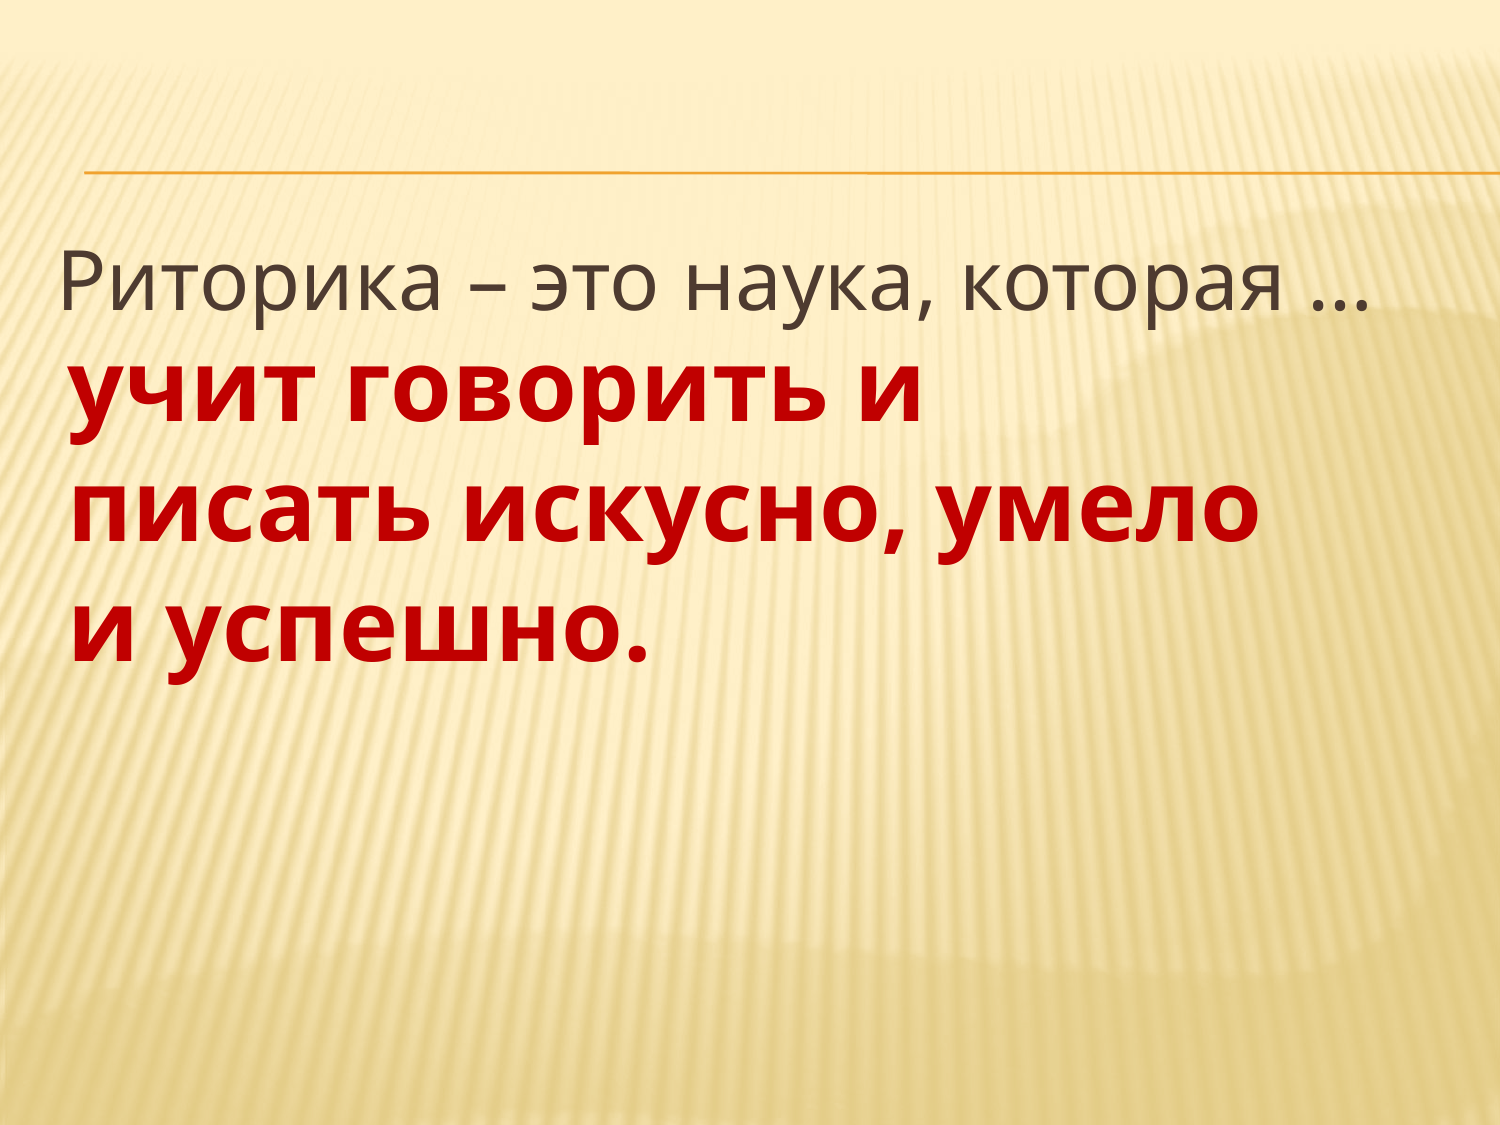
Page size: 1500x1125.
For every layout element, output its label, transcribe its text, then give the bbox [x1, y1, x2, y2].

title Риторика – это наука, которая … [41, 208, 1467, 347]
text_box учит говорить и писать искусно, умело и успешно. [53, 314, 1282, 689]
